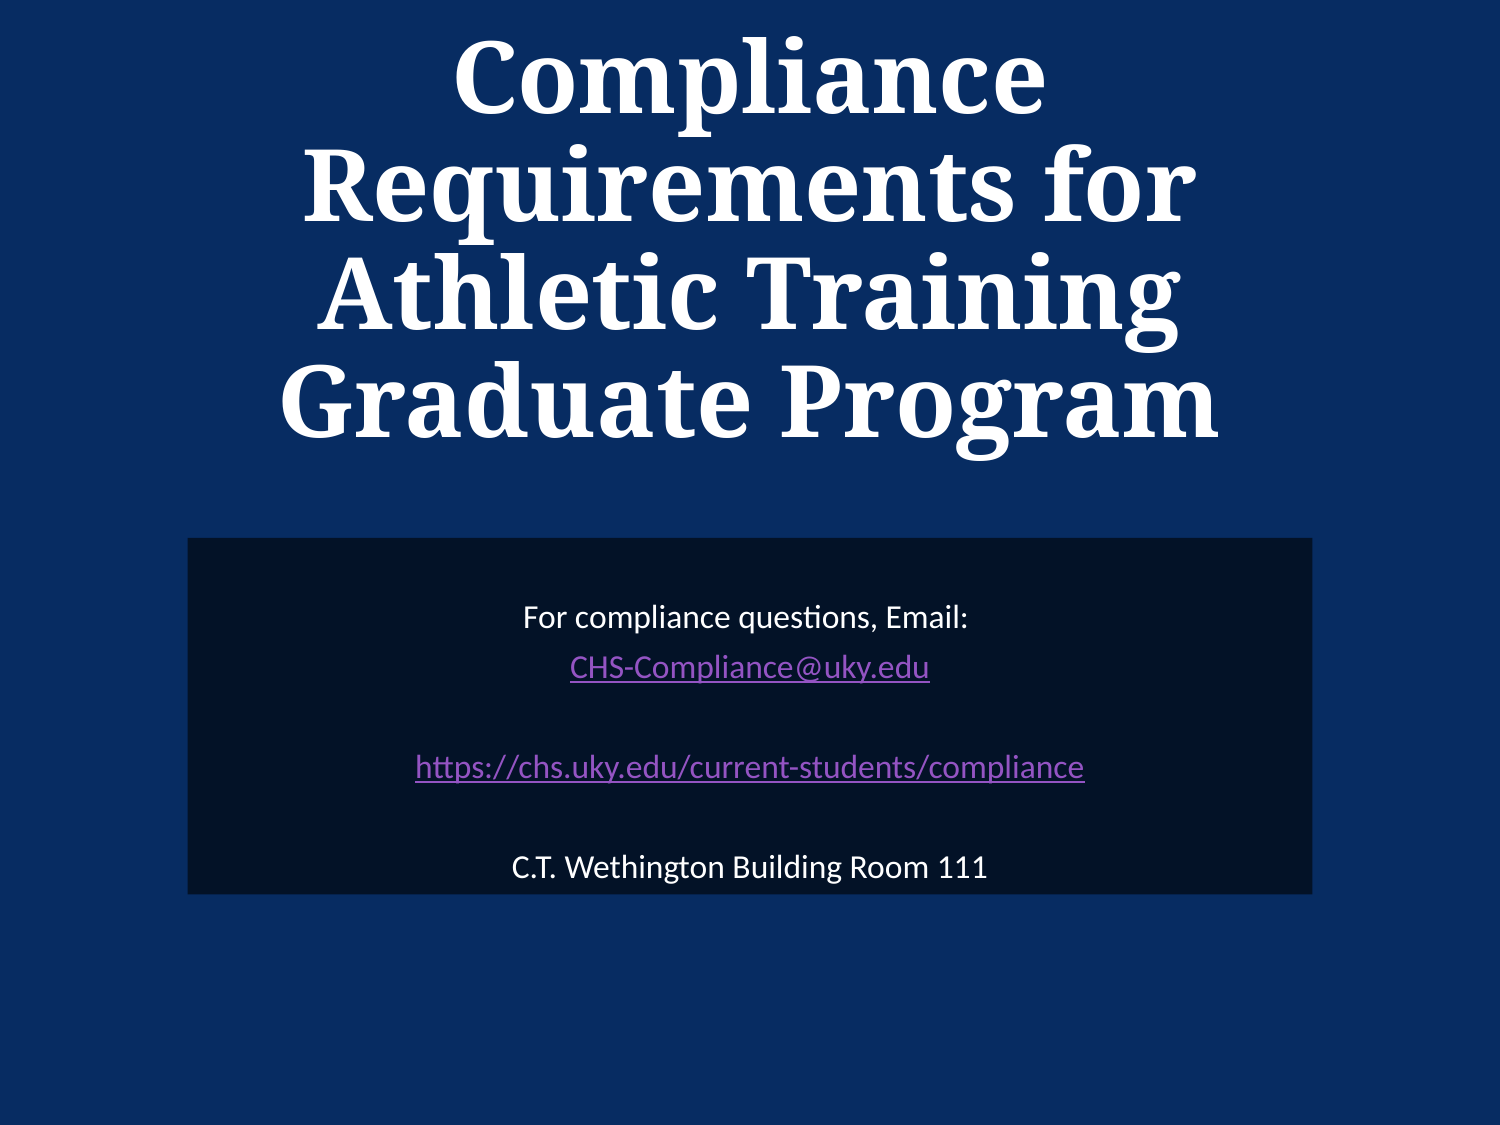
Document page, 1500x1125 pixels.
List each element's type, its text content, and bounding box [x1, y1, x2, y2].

title Compliance Requirements for Athletic Training Graduate Program [187, 12, 1313, 467]
subtitle For compliance questions, Email: CHS-Compliance@uky.edu https://chs.uky.edu/current-students/compliance C.T. Wethington Building Room 111 [187, 537, 1313, 895]
